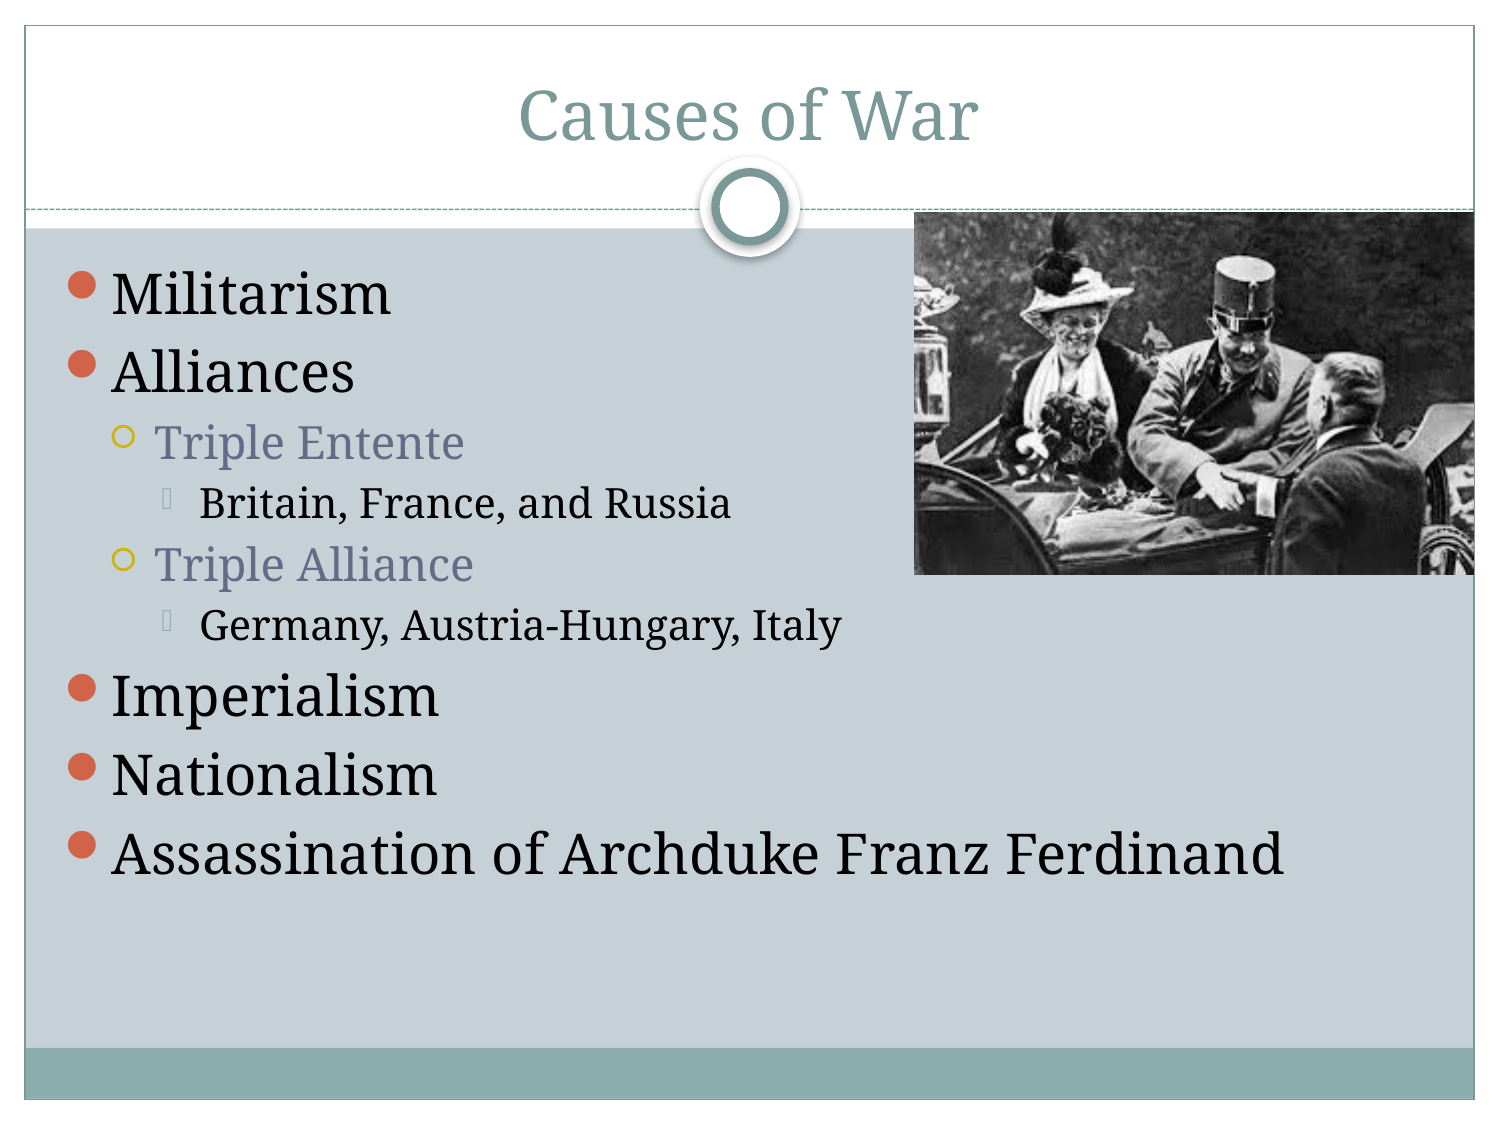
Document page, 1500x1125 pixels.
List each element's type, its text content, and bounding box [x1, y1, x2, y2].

list Militarism Alliances Triple Entente Britain, France, and Russia Triple Alliance Germany, Austria-Hungary, Italy Imperialism Nationalism Assassination of Archduke Franz Ferdinand [49, 250, 1445, 1001]
title Causes of War [49, 37, 1450, 162]
picture [914, 212, 1474, 576]
